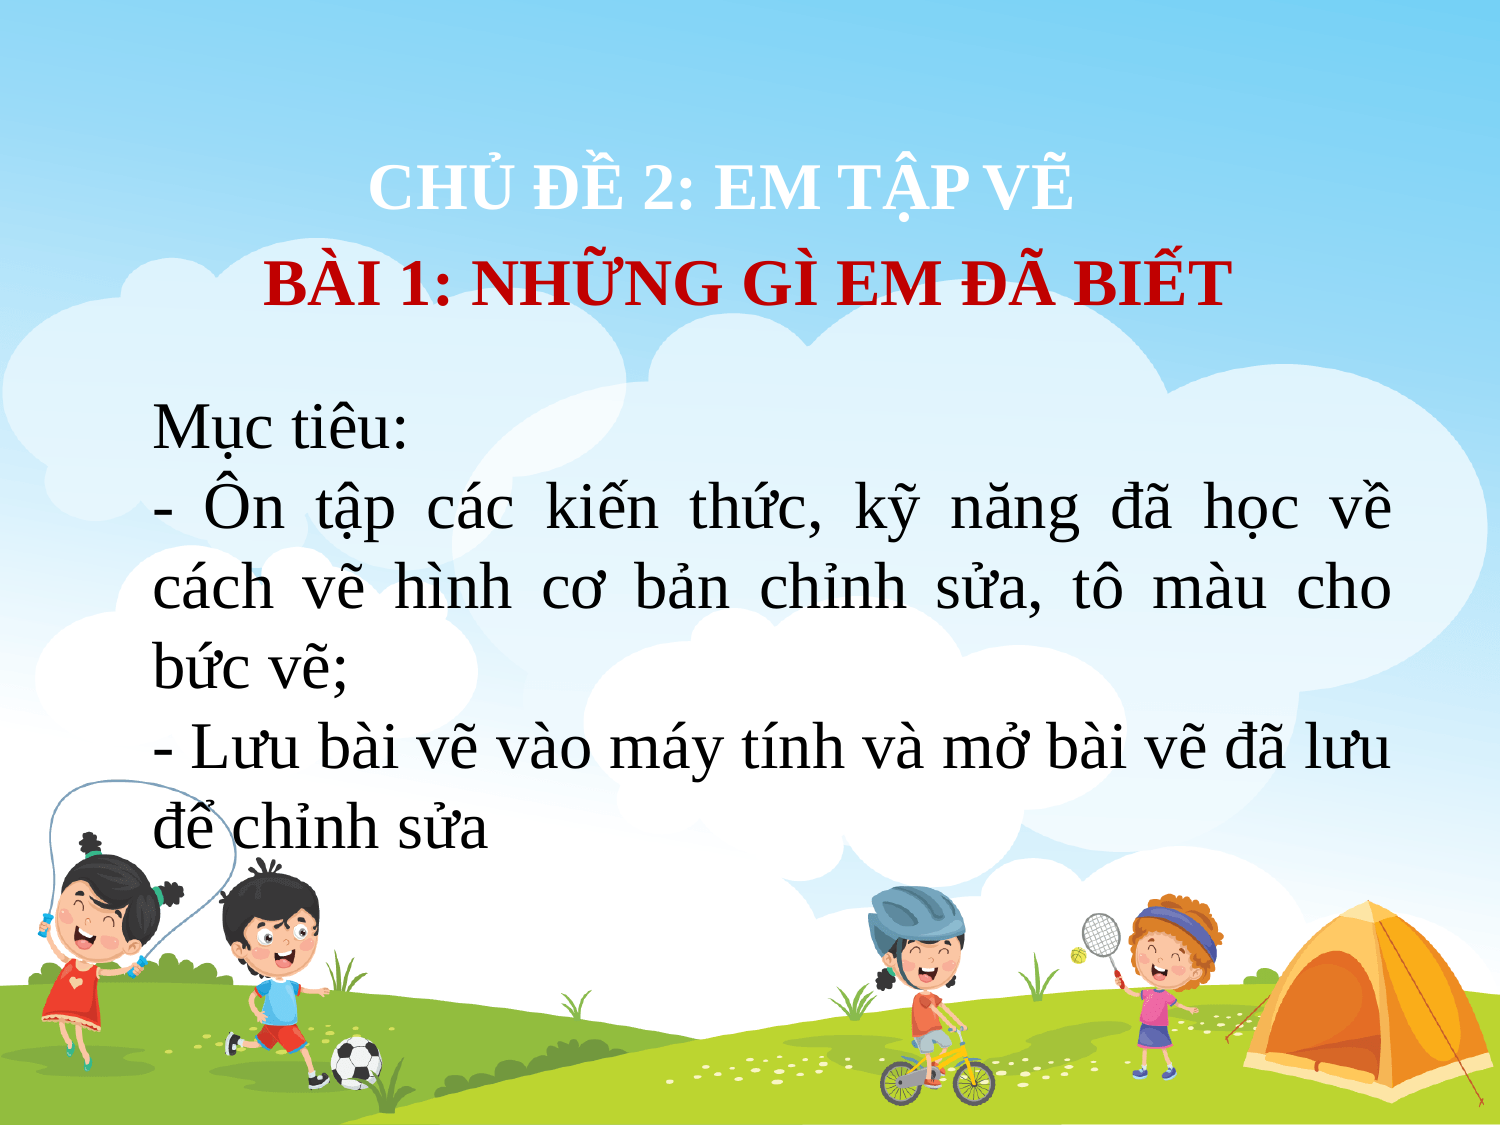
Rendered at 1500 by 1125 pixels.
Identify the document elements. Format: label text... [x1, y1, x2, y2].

text_box Mục tiêu: - Ôn tập các kiến thức, kỹ năng đã học về cách vẽ hình cơ bản chỉnh sửa, tô màu cho bức vẽ; - Lưu bài vẽ vào máy tính và mở bài vẽ đã lưu để chỉnh sửa [137, 374, 1410, 870]
text_box CHỦ ĐỀ 2: EM TẬP VẼ [353, 135, 1092, 231]
picture [0, 0, 1500, 1125]
text_box BÀI 1: NHỮNG GÌ EM ĐÃ BIẾT [248, 231, 1249, 327]
